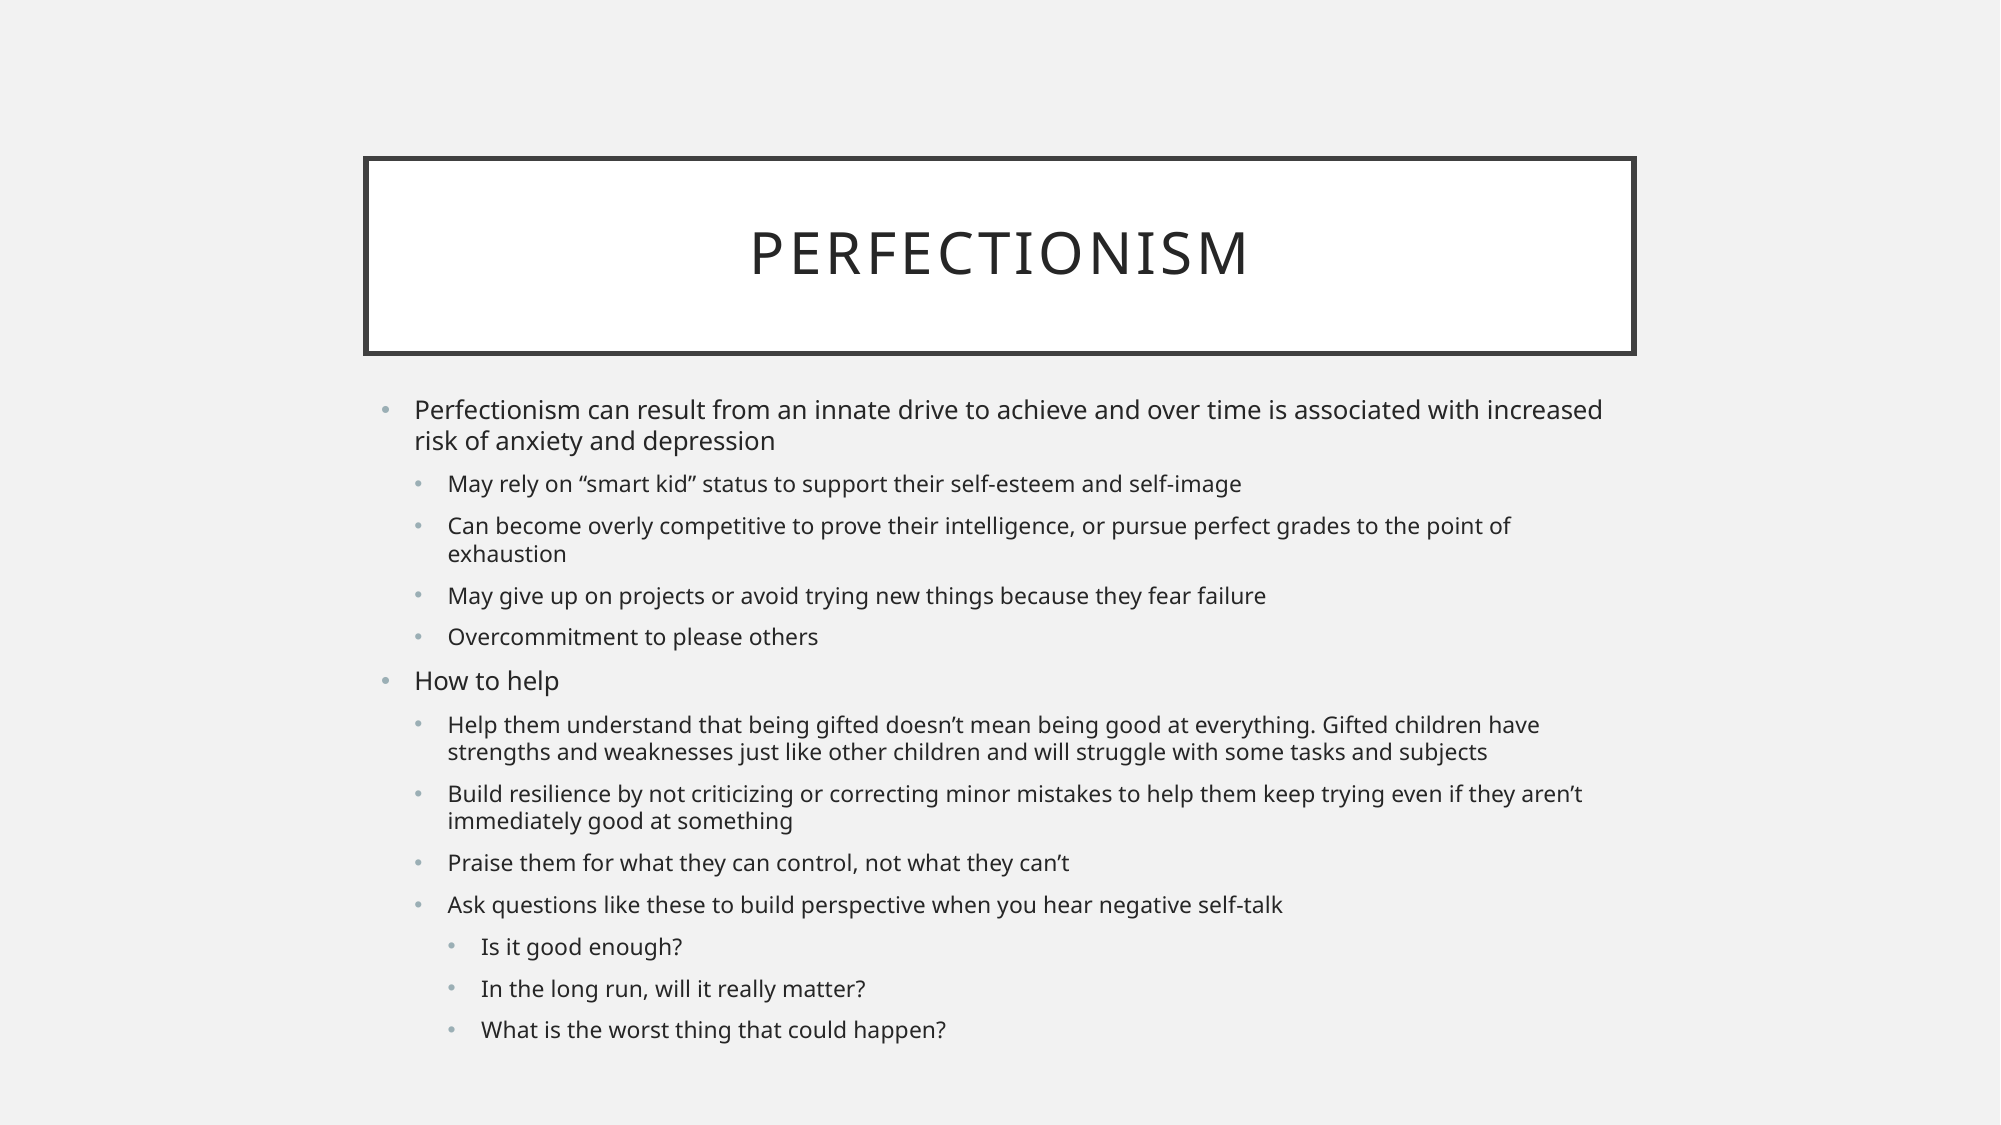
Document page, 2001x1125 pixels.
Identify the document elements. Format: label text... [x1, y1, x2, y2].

list Perfectionism can result from an innate drive to achieve and over time is associated with increased risk of anxiety and depression May rely on “smart kid” status to support their self-esteem and self-image Can become overly competitive to prove their intelligence, or pursue perfect grades to the point of exhaustion May give up on projects or avoid trying new things because they fear failure Overcommitment to please others How to help Help them understand that being gifted doesn’t mean being good at everything. Gifted children have strengths and weaknesses just like other children and will struggle with some tasks and subjects Build resilience by not criticizing or correcting minor mistakes to help them keep trying even if they aren’t immediately good at something Praise them for what they can control, not what they can’t Ask questions like these to build perspective when you hear negative self-talk Is it good enough? In the long run, will it really matter? What is the worst thing that could happen? [366, 386, 1634, 1054]
title Perfectionism [363, 156, 1637, 356]
